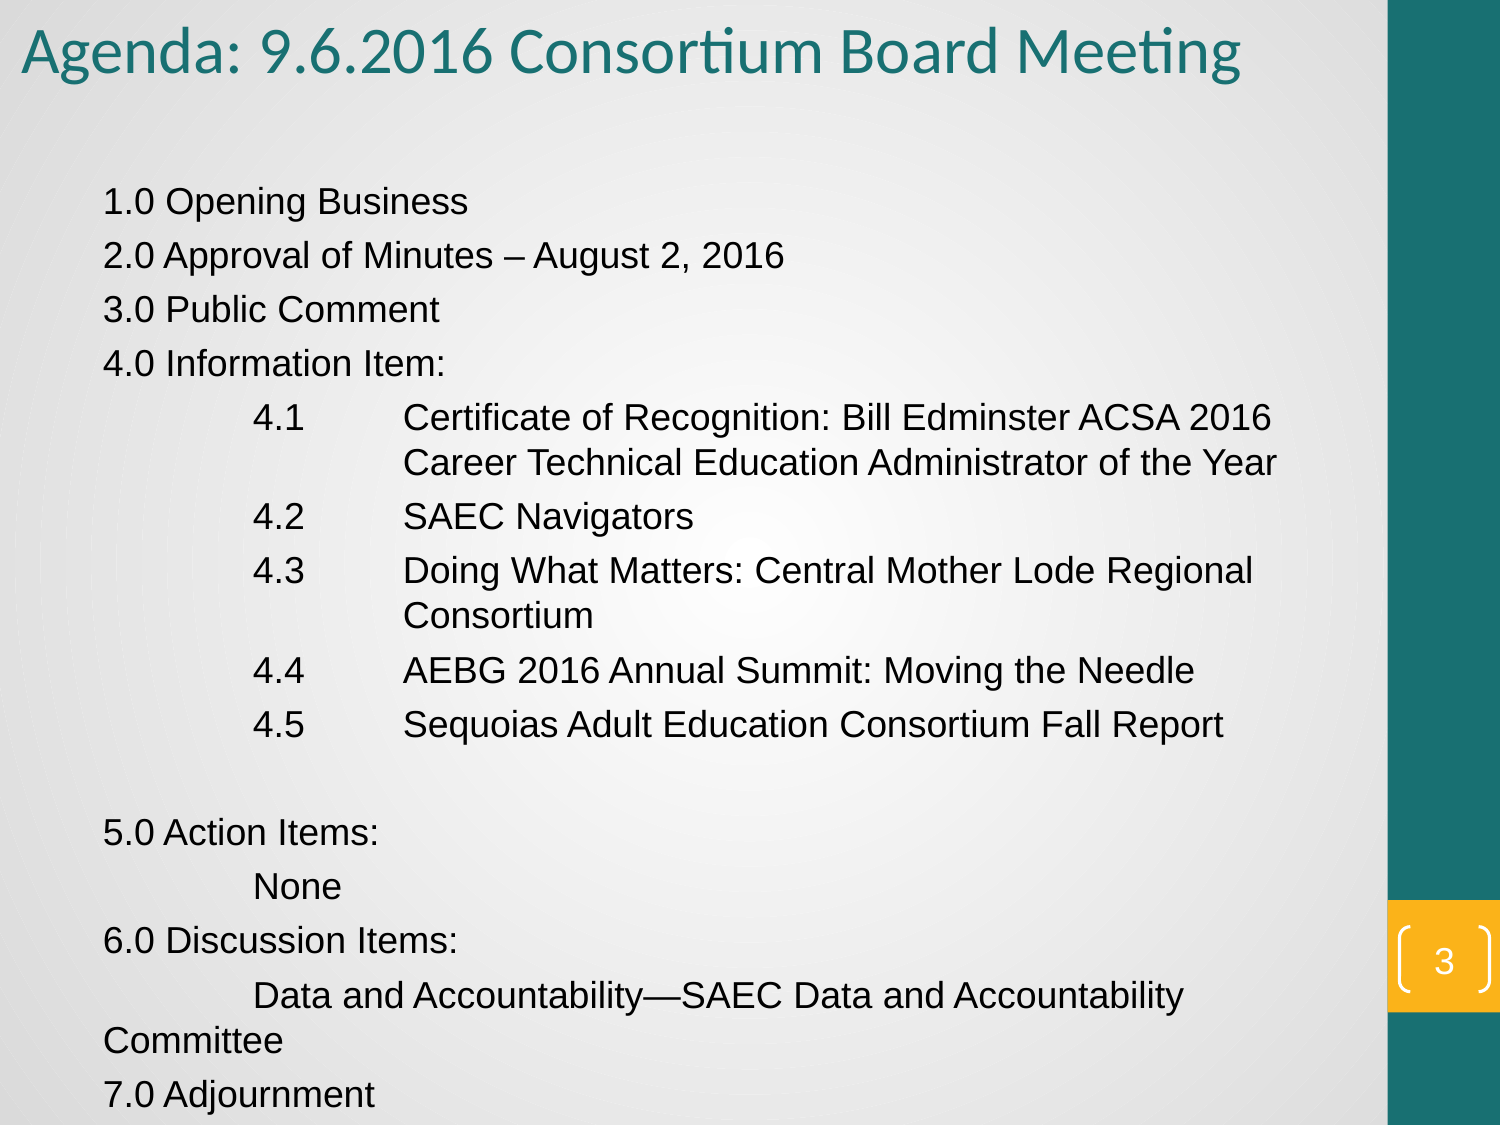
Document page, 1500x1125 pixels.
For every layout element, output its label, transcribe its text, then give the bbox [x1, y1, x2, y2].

list 1.0 Opening Business 2.0 Approval of Minutes – August 2, 2016 3.0 Public Comment 4.0 Information Item: 4.1 Certificate of Recognition: Bill Edminster ACSA 2016 Career Technical Education Administrator of the Year 4.2 SAEC Navigators 4.3 Doing What Matters: Central Mother Lode Regional Consortium 4.4 AEBG 2016 Annual Summit: Moving the Needle 4.5 Sequoias Adult Education Consortium Fall Report 5.0 Action Items: None 6.0 Discussion Items: Data and Accountability—SAEC Data and Accountability Committee 7.0 Adjournment [46, 169, 1367, 1125]
title Agenda: 9.6.2016 Consortium Board Meeting [6, 2, 1407, 92]
slide_number 3 [1397, 925, 1492, 994]
